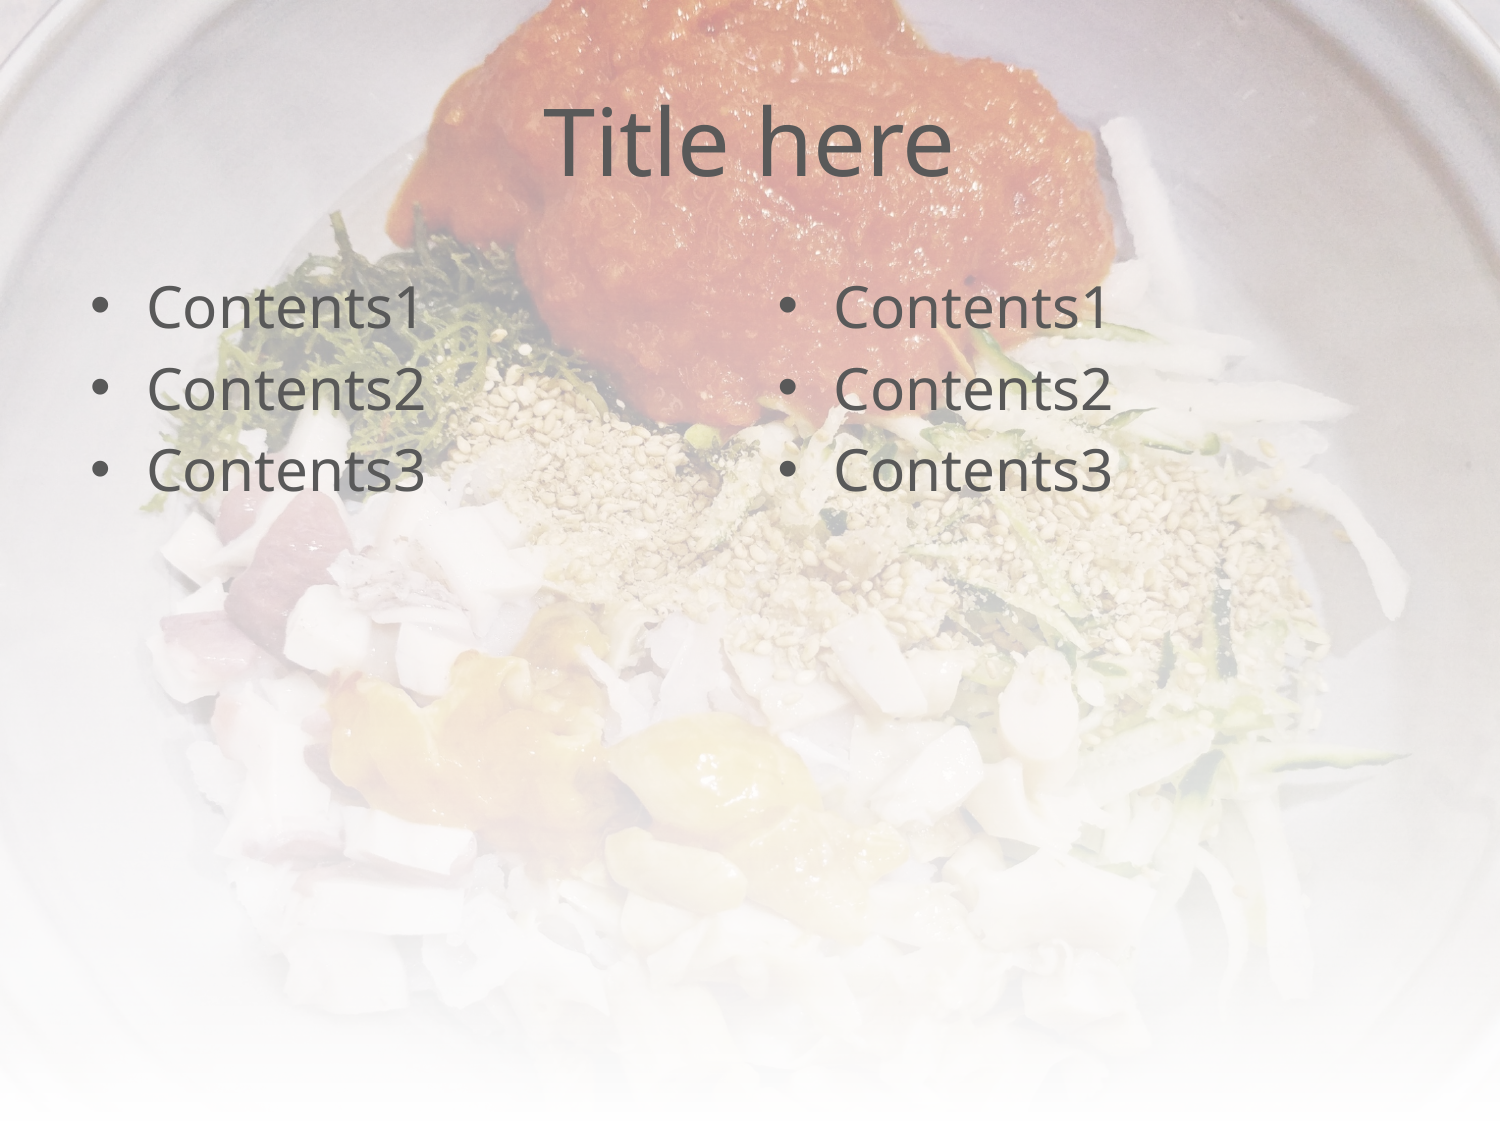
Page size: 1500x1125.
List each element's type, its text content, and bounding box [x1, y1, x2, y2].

list Contents1 Contents2 Contents3 [75, 262, 738, 1005]
text_box [0, 0, 1500, 1125]
title Title here [75, 45, 1425, 233]
list Contents1 Contents2 Contents3 [762, 262, 1425, 1005]
